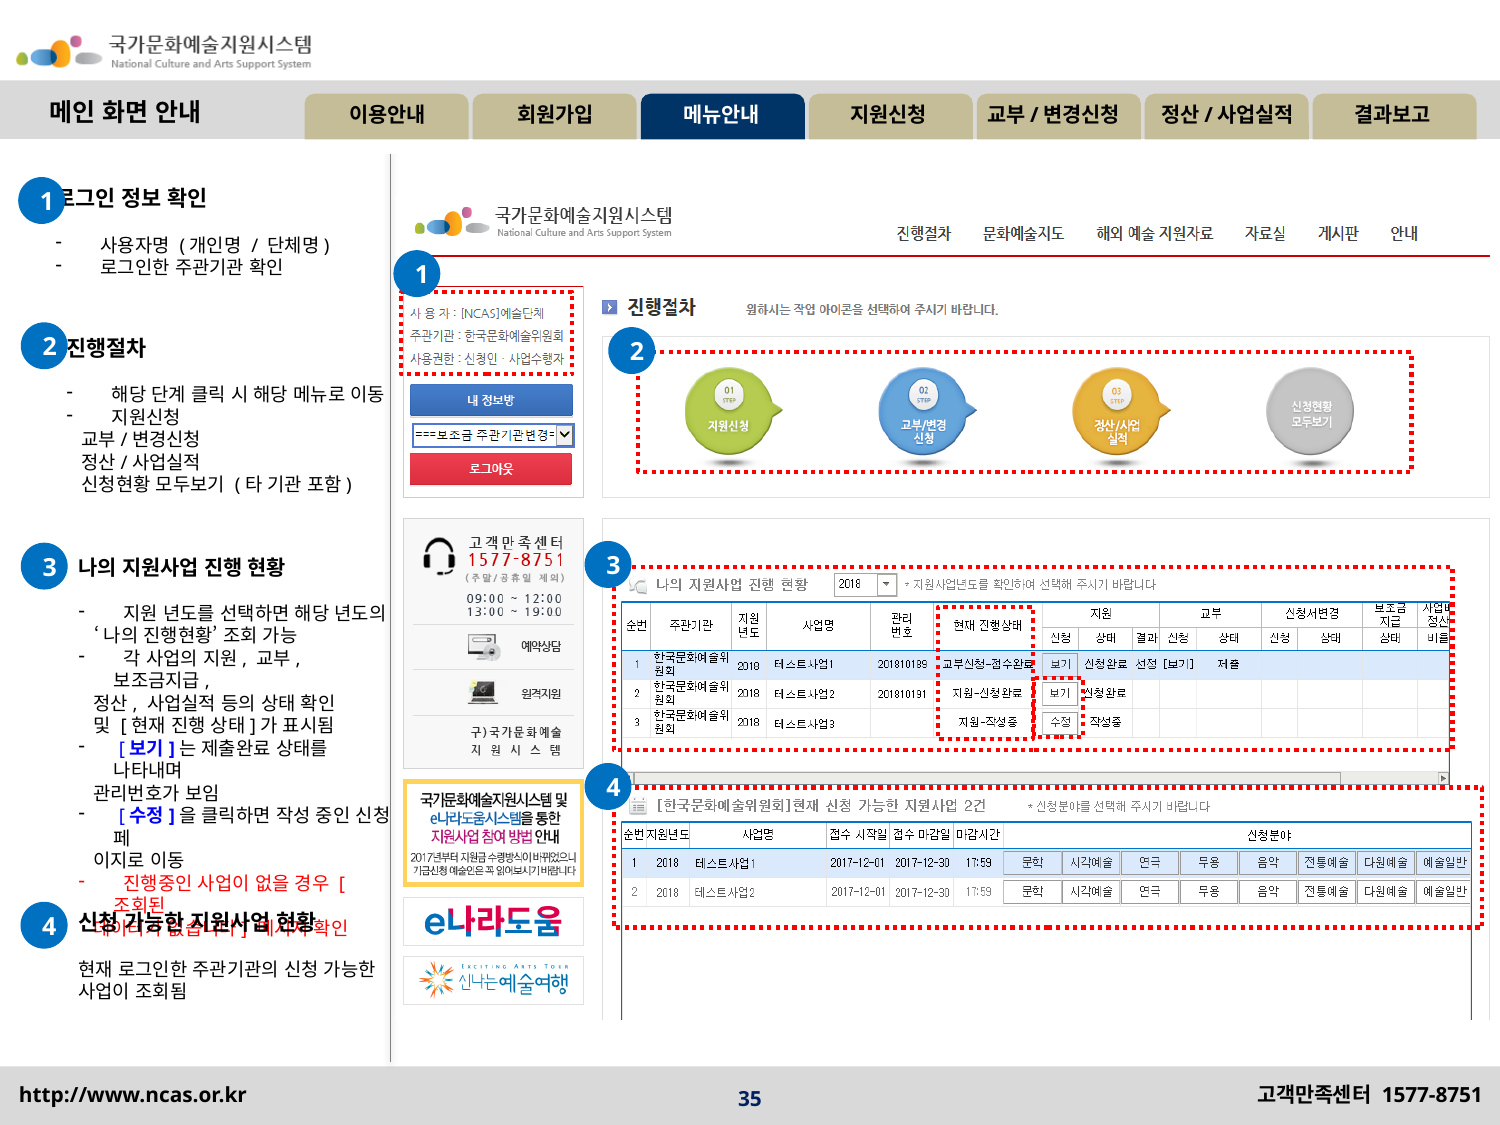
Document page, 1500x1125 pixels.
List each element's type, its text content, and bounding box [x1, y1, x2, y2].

text_box 1 [16, 174, 68, 227]
text_box 신청 가능한 지원사업 현황 현재 로그인한 주관기관의 신청 가능한 사업이 조회됨 [63, 901, 391, 1010]
text_box 진행절차 해당 단계 클릭 시 해당 메뉴로 이동 지원신청 교부/변경신청 정산/사업실적 신청현황 모두보기 (타 기관 포함) [51, 326, 391, 503]
text_box 3 [18, 540, 70, 592]
text_box 4 [18, 899, 70, 951]
picture [396, 195, 1496, 1021]
text_box 메인 화면 안내 [34, 89, 217, 135]
text_box 나의 지원사업 진행 현황 지원 년도를 선택하면 해당 년도의 ‘나의 진행현황’ 조회 가능 각 사업의 지원, 교부, 보조금지급, 정산, 사업실적 등의 상태 확인 및 [현재 진행 상태]가 표시됨 [보기]는 제출완료 상태를 나타내며 관리번호가 보임 [수정]을 클릭하면 작성 중인 신청 페 이지로 이동 진행중인 사업이 없을 경우 [조회된 데이터가 없습니다] 메시지 확인 [63, 546, 391, 901]
text_box 로그인 정보 확인 사용자명 (개인명 / 단체명) 로그인한 주관기관 확인 [40, 177, 345, 286]
text_box 2 [18, 320, 70, 372]
picture [6, 24, 324, 77]
